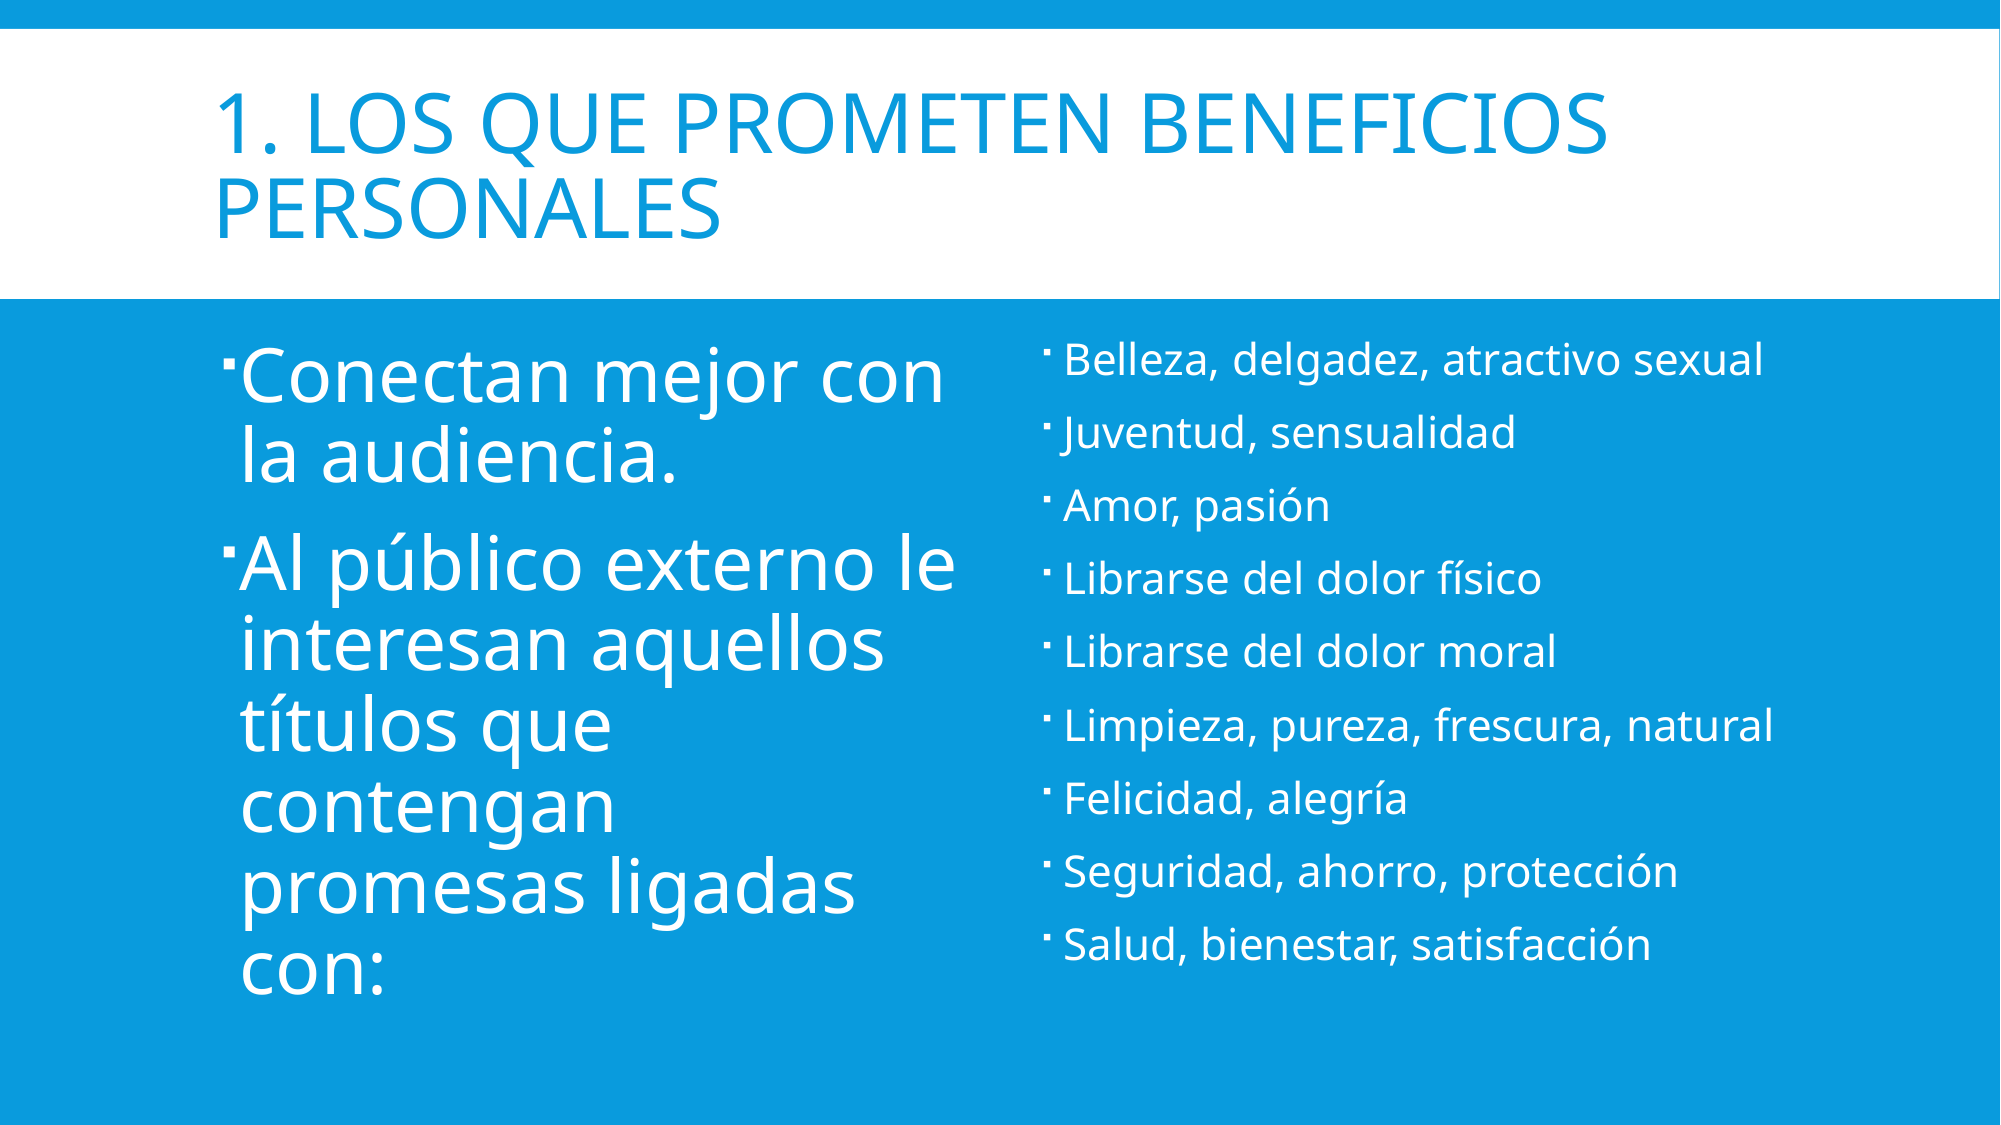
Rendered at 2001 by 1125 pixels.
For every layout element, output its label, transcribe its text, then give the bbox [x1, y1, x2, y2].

title 1. Los que prometen beneficios personales [197, 46, 1803, 295]
list Conectan mejor con la audiencia. Al público externo le interesan aquellos títulos que contengan promesas ligadas con: [197, 329, 978, 1020]
list Belleza, delgadez, atractivo sexual Juventud, sensualidad Amor, pasión Librarse del dolor físico Librarse del dolor moral Limpieza, pureza, frescura, natural Felicidad, alegría Seguridad, ahorro, protección Salud, bienestar, satisfacción [1022, 329, 1803, 1020]
